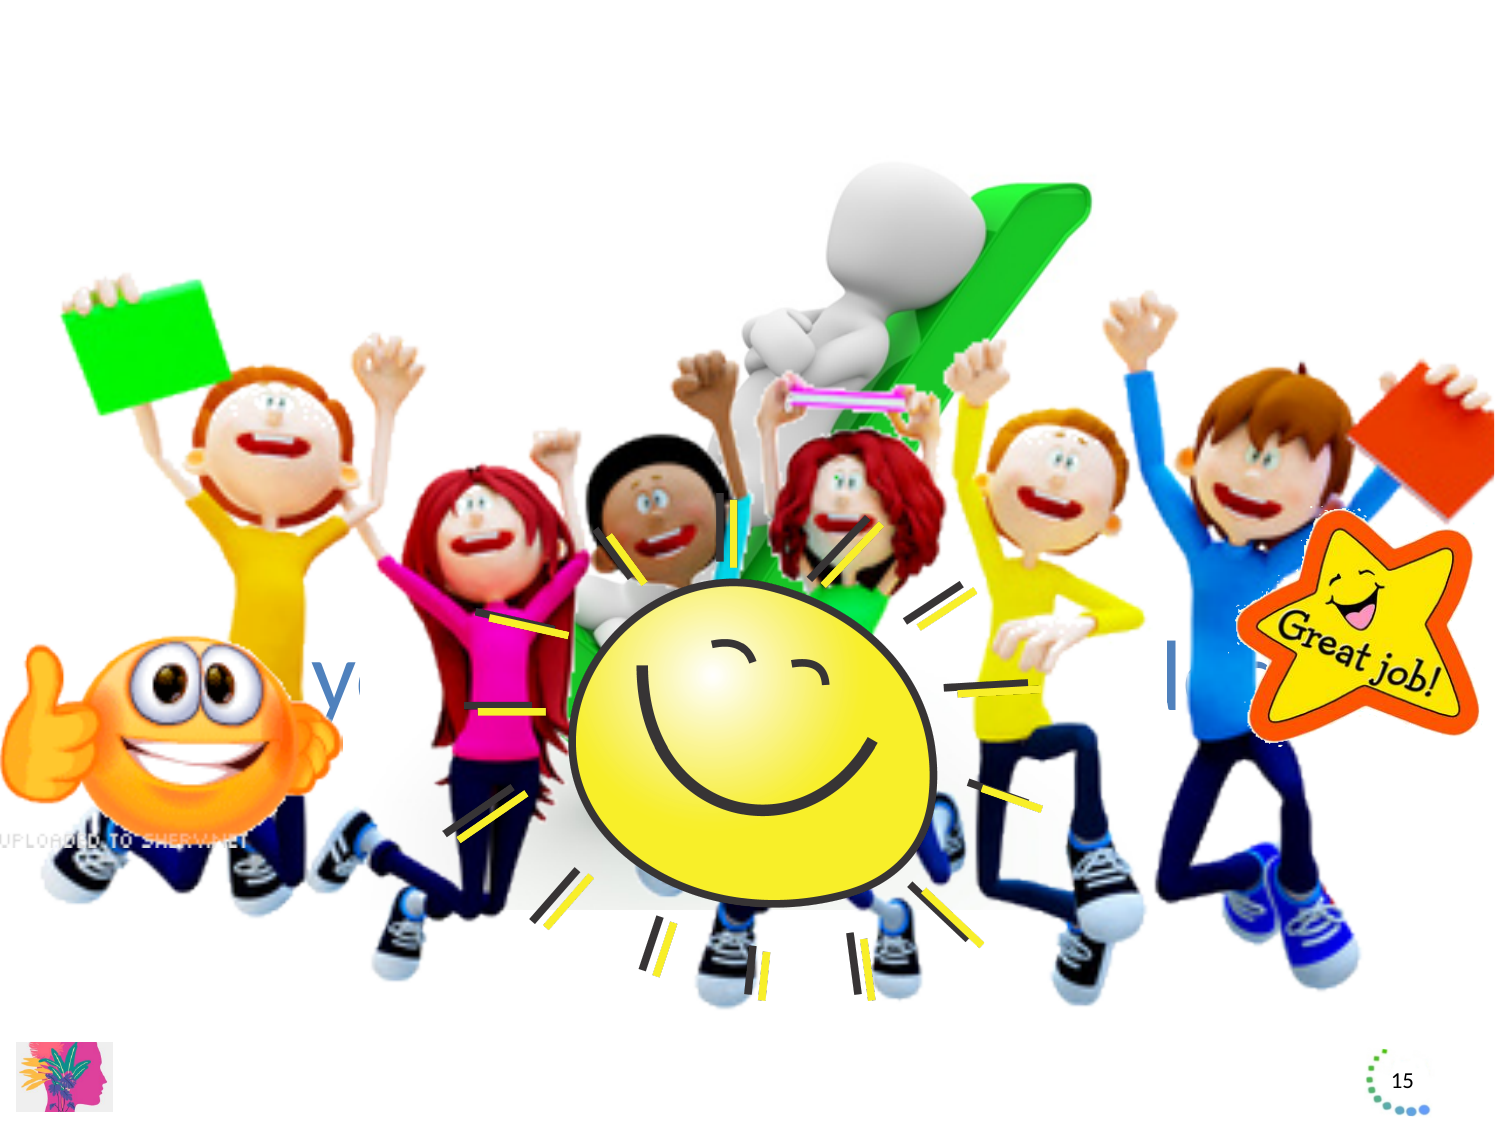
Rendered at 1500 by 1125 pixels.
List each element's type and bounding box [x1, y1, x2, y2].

picture [0, 103, 1495, 1036]
picture [16, 1042, 113, 1112]
picture [1363, 1047, 1435, 1117]
